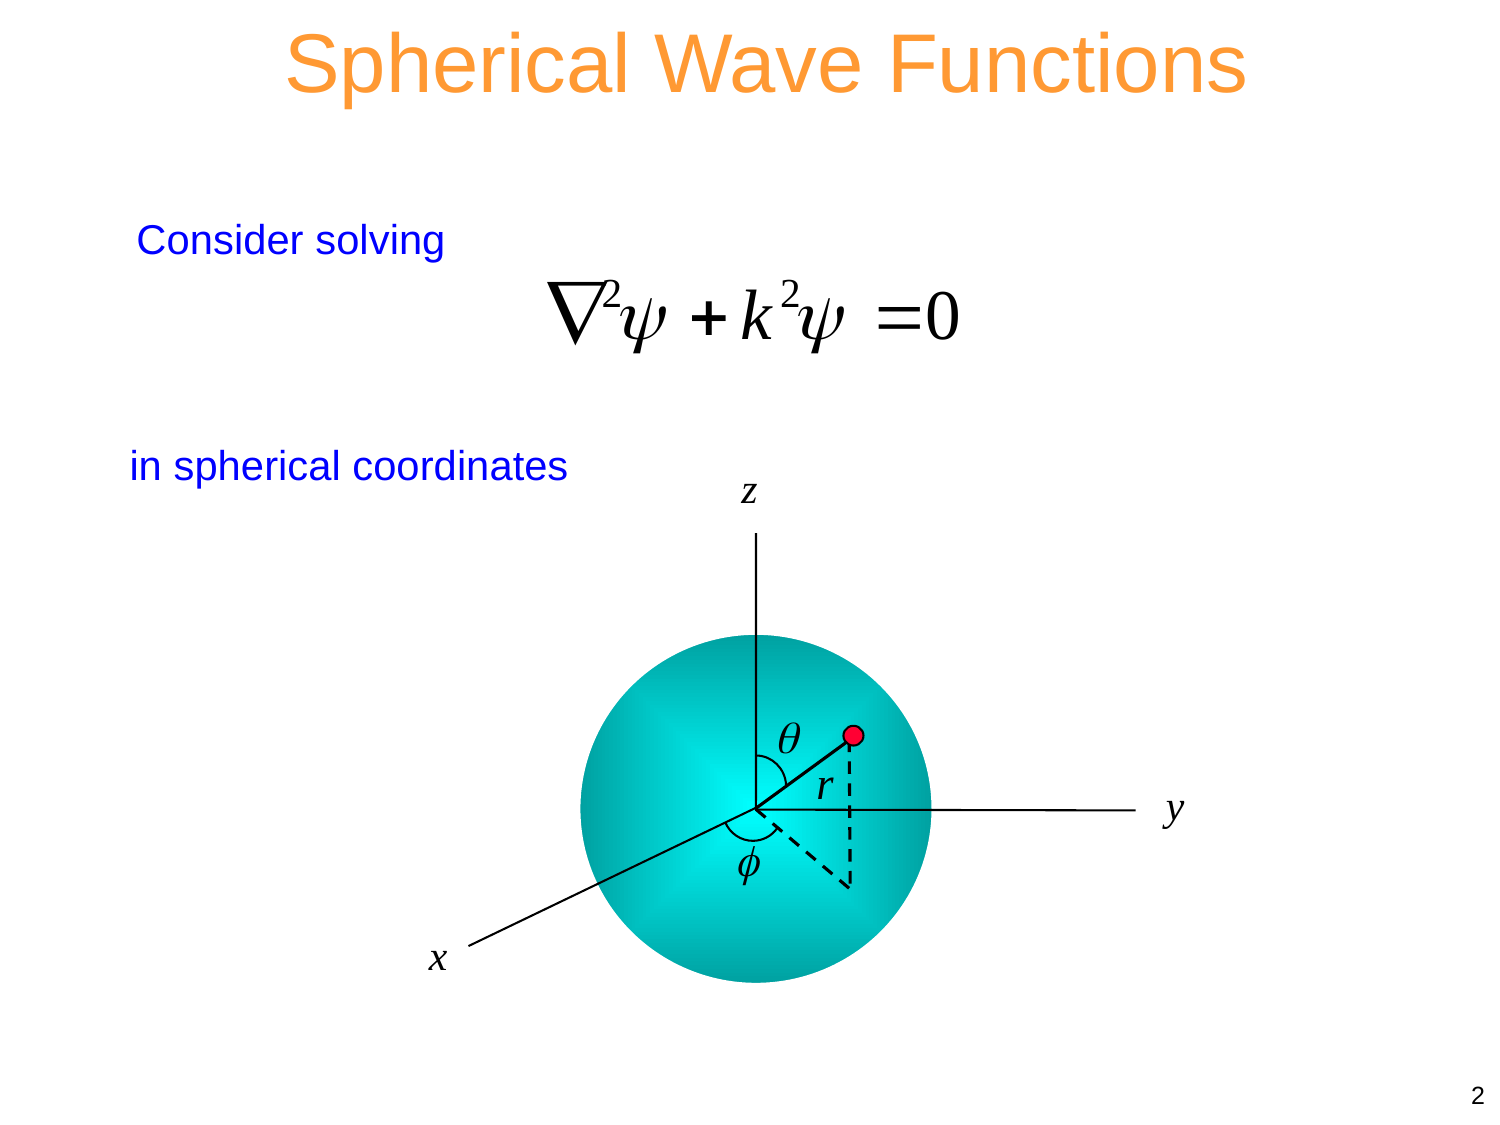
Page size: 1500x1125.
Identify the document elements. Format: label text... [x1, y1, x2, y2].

slide_number 2 [1149, 1065, 1500, 1125]
text_box Consider solving [121, 205, 461, 271]
text_box in spherical coordinates [114, 431, 584, 497]
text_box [392, 454, 1232, 988]
text_box Spherical Wave Functions [126, 1, 1407, 117]
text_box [538, 262, 973, 370]
